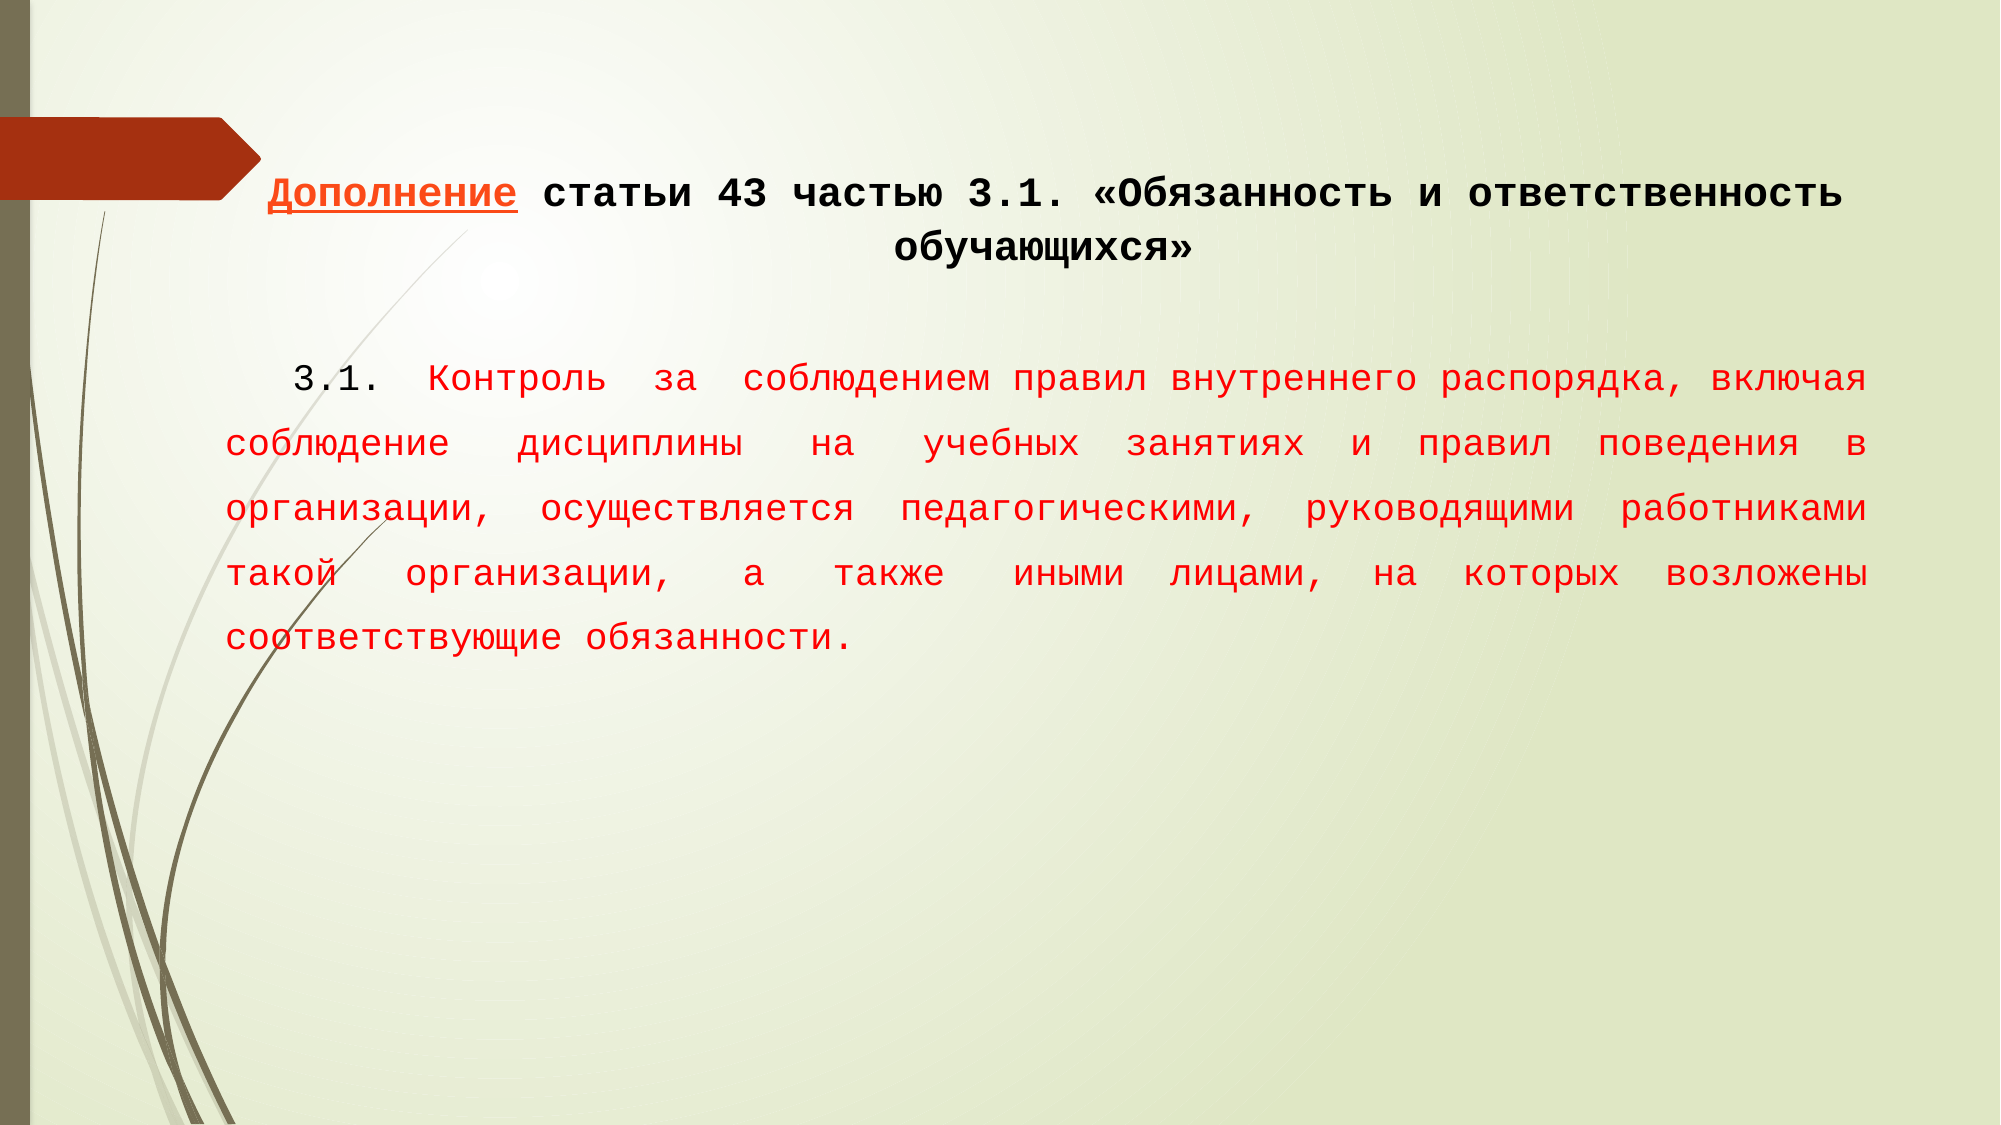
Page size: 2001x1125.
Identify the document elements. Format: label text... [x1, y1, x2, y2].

text_box Дополнение статьи 43 частью 3.1. «Обязанность и ответственность обучающихся» 3.1. Контроль за соблюдением правил внутреннего распорядка, включая соблюдение дисциплины на учебных занятиях и правил поведения в организации, осуществляется педагогическими, руководящими работниками такой организации, а также иными лицами, на которых возложены соответствующие обязанности. [188, 154, 1900, 665]
